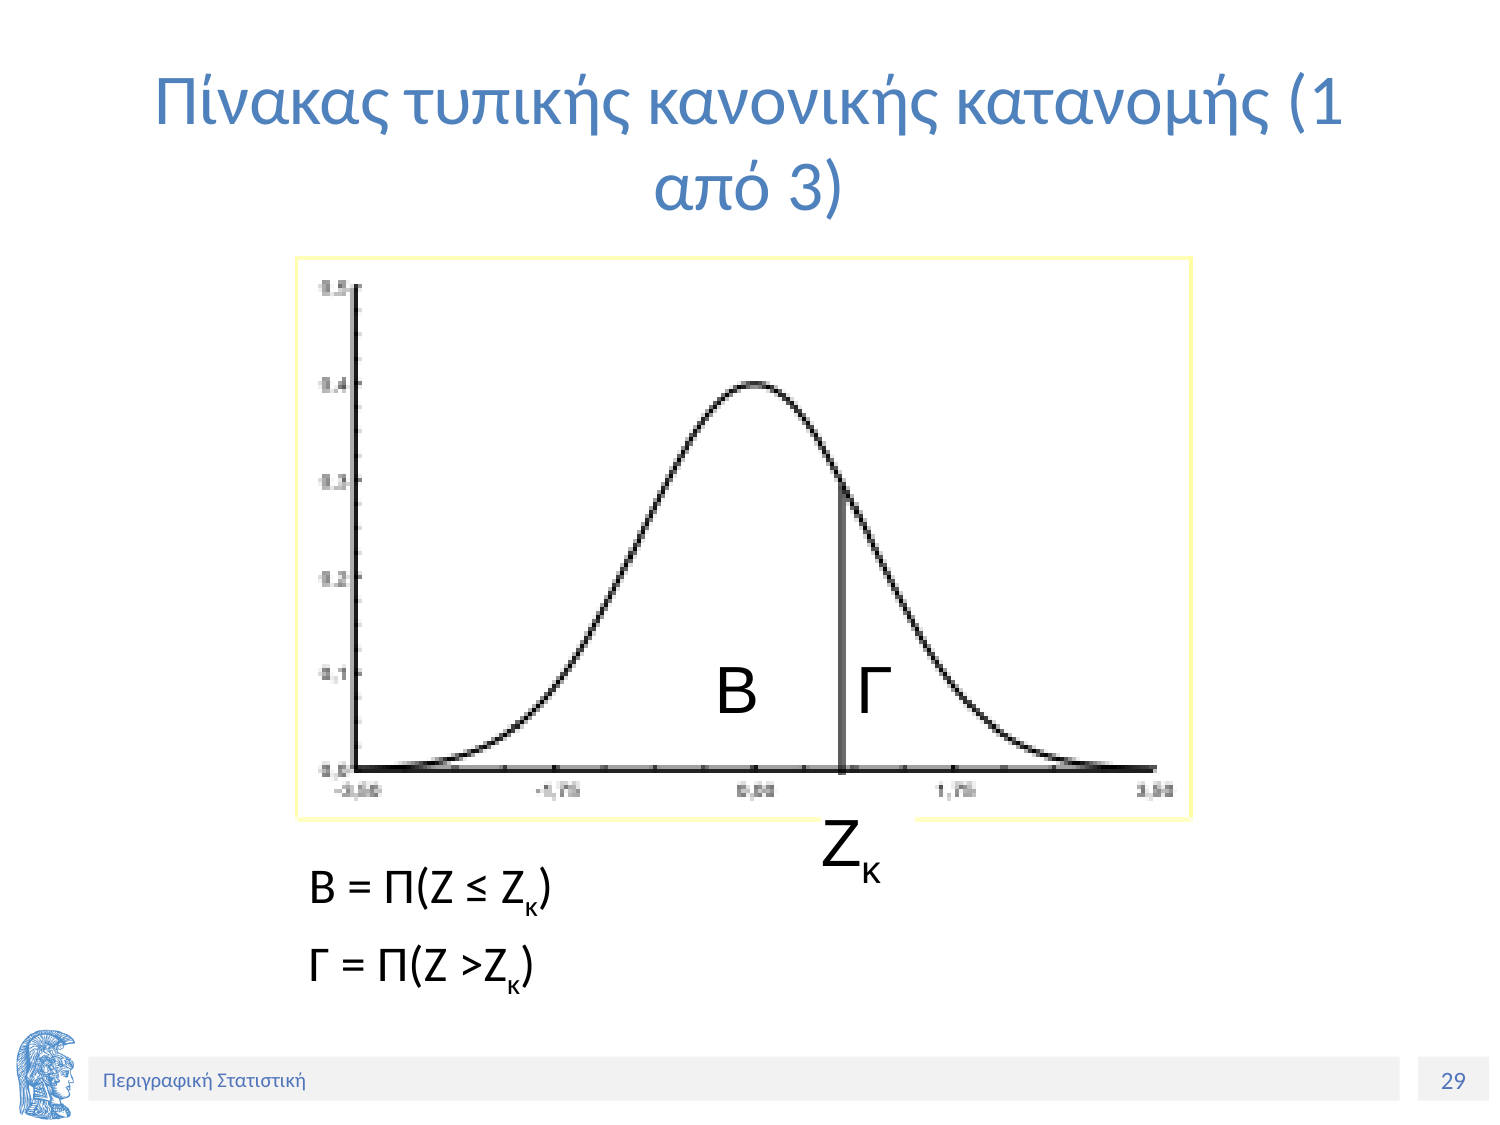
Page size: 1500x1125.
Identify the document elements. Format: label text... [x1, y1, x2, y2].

list Β = Π(Z ≤ Zκ) Γ = Π(Z >Zκ) [294, 846, 1194, 1013]
picture [293, 255, 1195, 823]
picture [9, 1026, 81, 1120]
text_box Ζκ [820, 831, 916, 870]
title Πίνακας τυπικής κανονικής κατανομής (1 από 3) [75, 44, 1425, 233]
